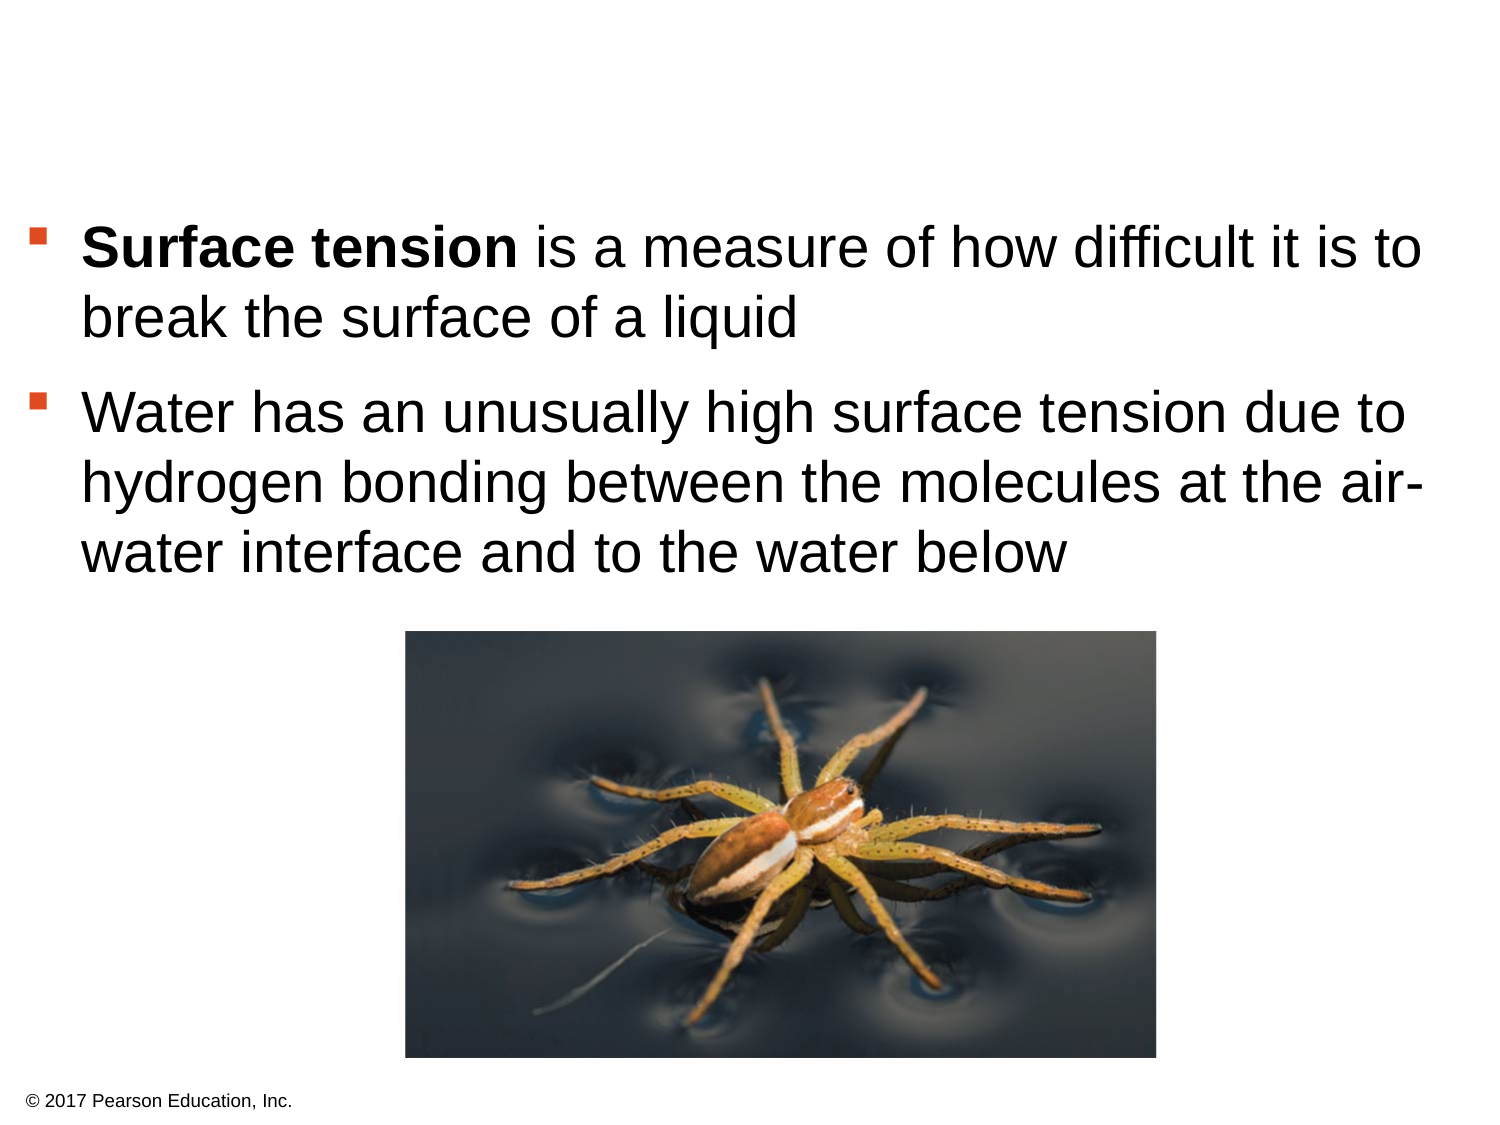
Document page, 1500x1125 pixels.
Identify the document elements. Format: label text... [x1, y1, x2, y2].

footer © 2017 Pearson Education, Inc. [10, 1080, 518, 1119]
list Surface tension is a measure of how difficult it is to break the surface of a liquid Water has an unusually high surface tension due to hydrogen bonding between the molecules at the air-water interface and to the water below [24, 208, 1475, 1065]
picture [399, 624, 1162, 1065]
